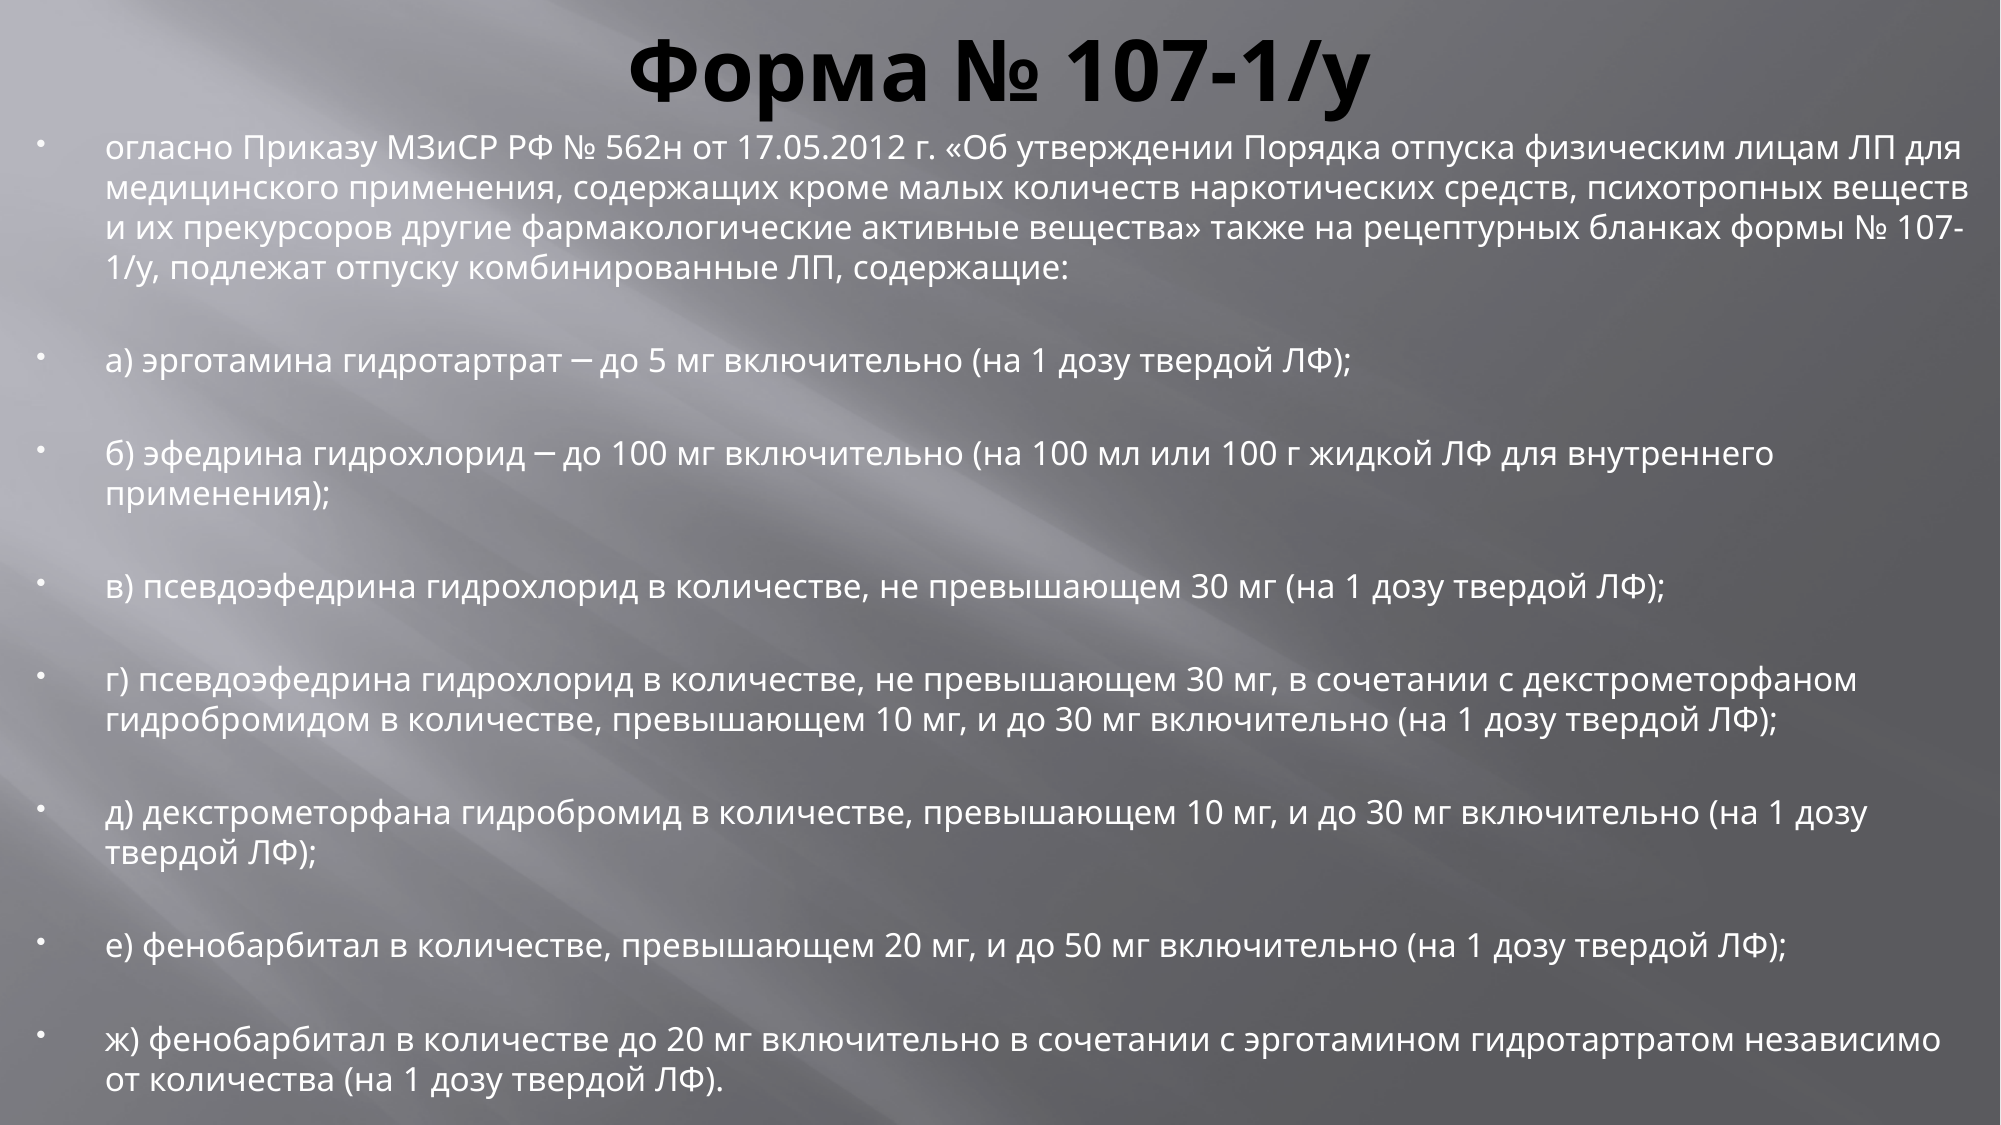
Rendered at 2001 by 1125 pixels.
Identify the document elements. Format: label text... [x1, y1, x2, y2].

title Форма № 107-1/у [99, 0, 1900, 118]
list огласно Приказу МЗиСР РФ № 562н от 17.05.2012 г. «Об утверждении Порядка отпуска физическим лицам ЛП для медицинского применения, содержащих кроме малых количеств наркотических средств, психотропных веществ и их прекурсоров другие фармакологические активные вещества» также на рецептурных бланках формы № 107-1/у, подлежат отпуску комбинированные ЛП, содержащие: а) эрготамина гидротартрат ─ до 5 мг включительно (на 1 дозу твердой ЛФ); б) эфедрина гидрохлорид ─ до 100 мг включительно (на 100 мл или 100 г жидкой ЛФ для внутреннего применения); в) псевдоэфедрина гидрохлорид в количестве, не превышающем 30 мг (на 1 дозу твердой ЛФ); г) псевдоэфедрина гидрохлорид в количестве, не превышающем 30 мг, в сочетании с декстрометорфаном гидробромидом в количестве, превышающем 10 мг, и до 30 мг включительно (на 1 дозу твердой ЛФ); д) декстрометорфана гидробромид в количестве, превышающем 10 мг, и до 30 мг включительно (на 1 дозу твердой ЛФ); е) фенобарбитал в количестве, превышающем 20 мг, и до 50 мг включительно (на 1 дозу твердой ЛФ); ж) фенобарбитал в количестве до 20 мг включительно в сочетании с эрготамином гидротартратом независимо от количества (на 1 дозу твердой ЛФ). з) хлордиазепоксид в количестве до 10 мг включительно (на 1 дозу твердой ЛФ). [0, 118, 2000, 1075]
